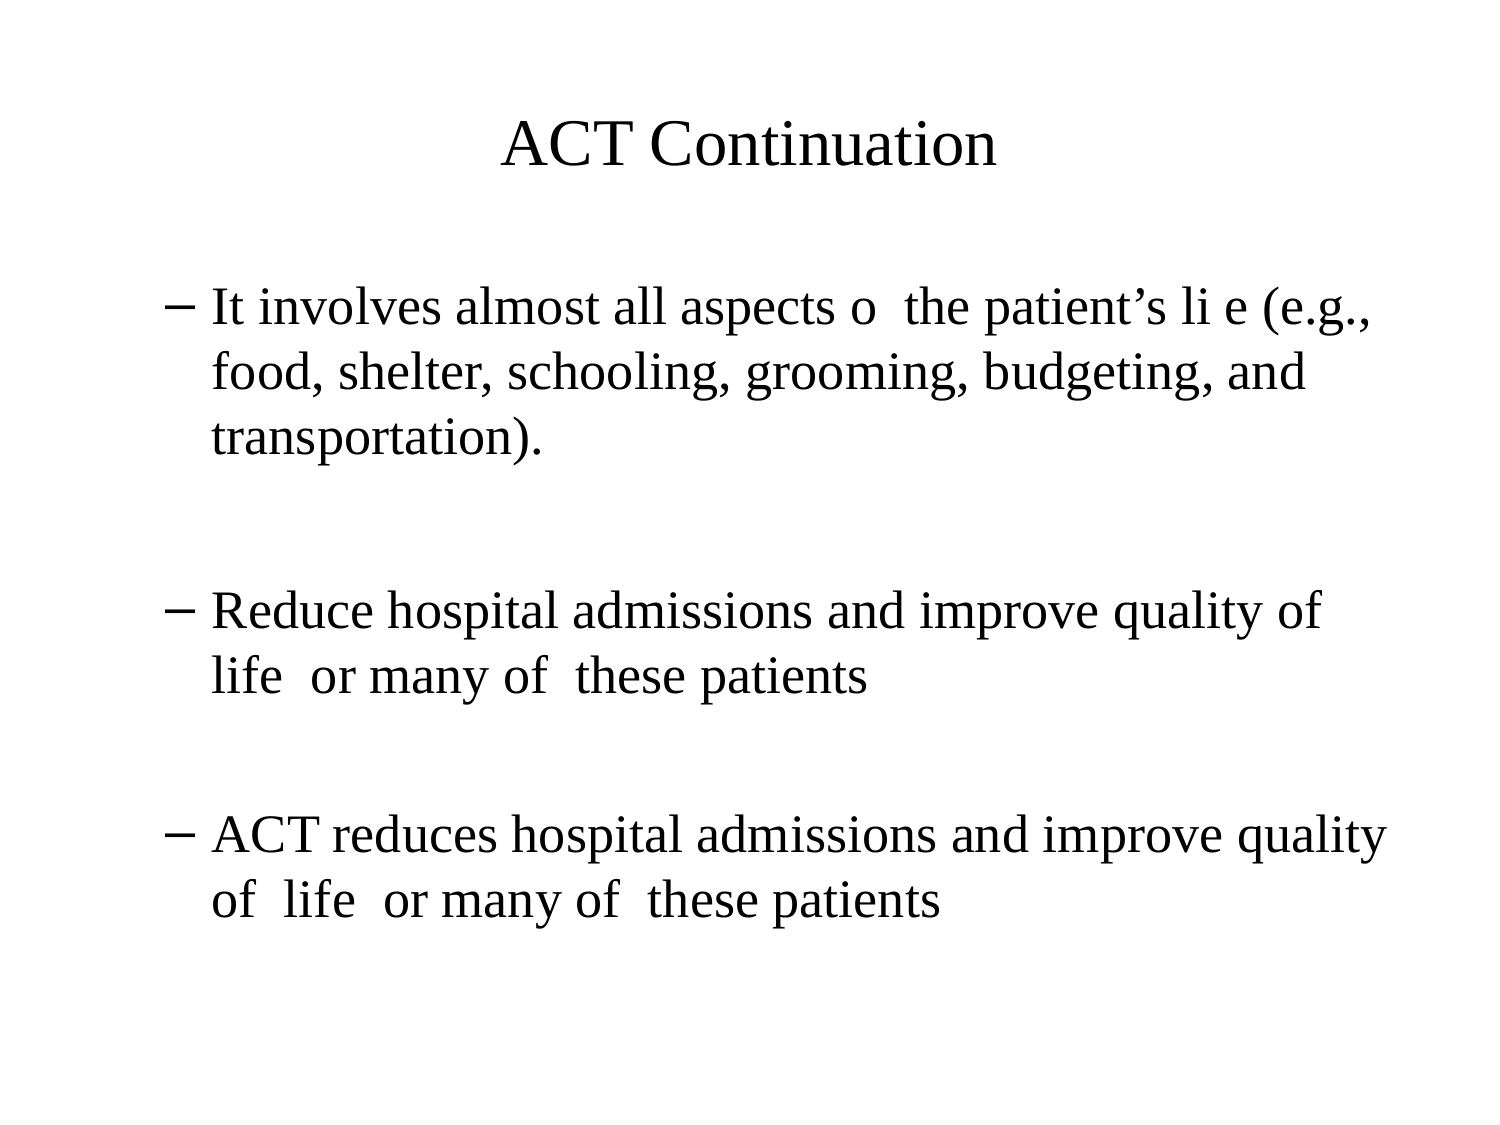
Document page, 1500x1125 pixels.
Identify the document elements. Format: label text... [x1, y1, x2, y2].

title ACT Continuation [75, 45, 1425, 233]
list It involves almost all aspects o the patient’s li e (e.g., food, shelter, schooling, grooming, budgeting, and transportation). Reduce hospital admissions and improve quality of life or many of these patients ACT reduces hospital admissions and improve quality of life or many of these patients [75, 262, 1425, 1005]
